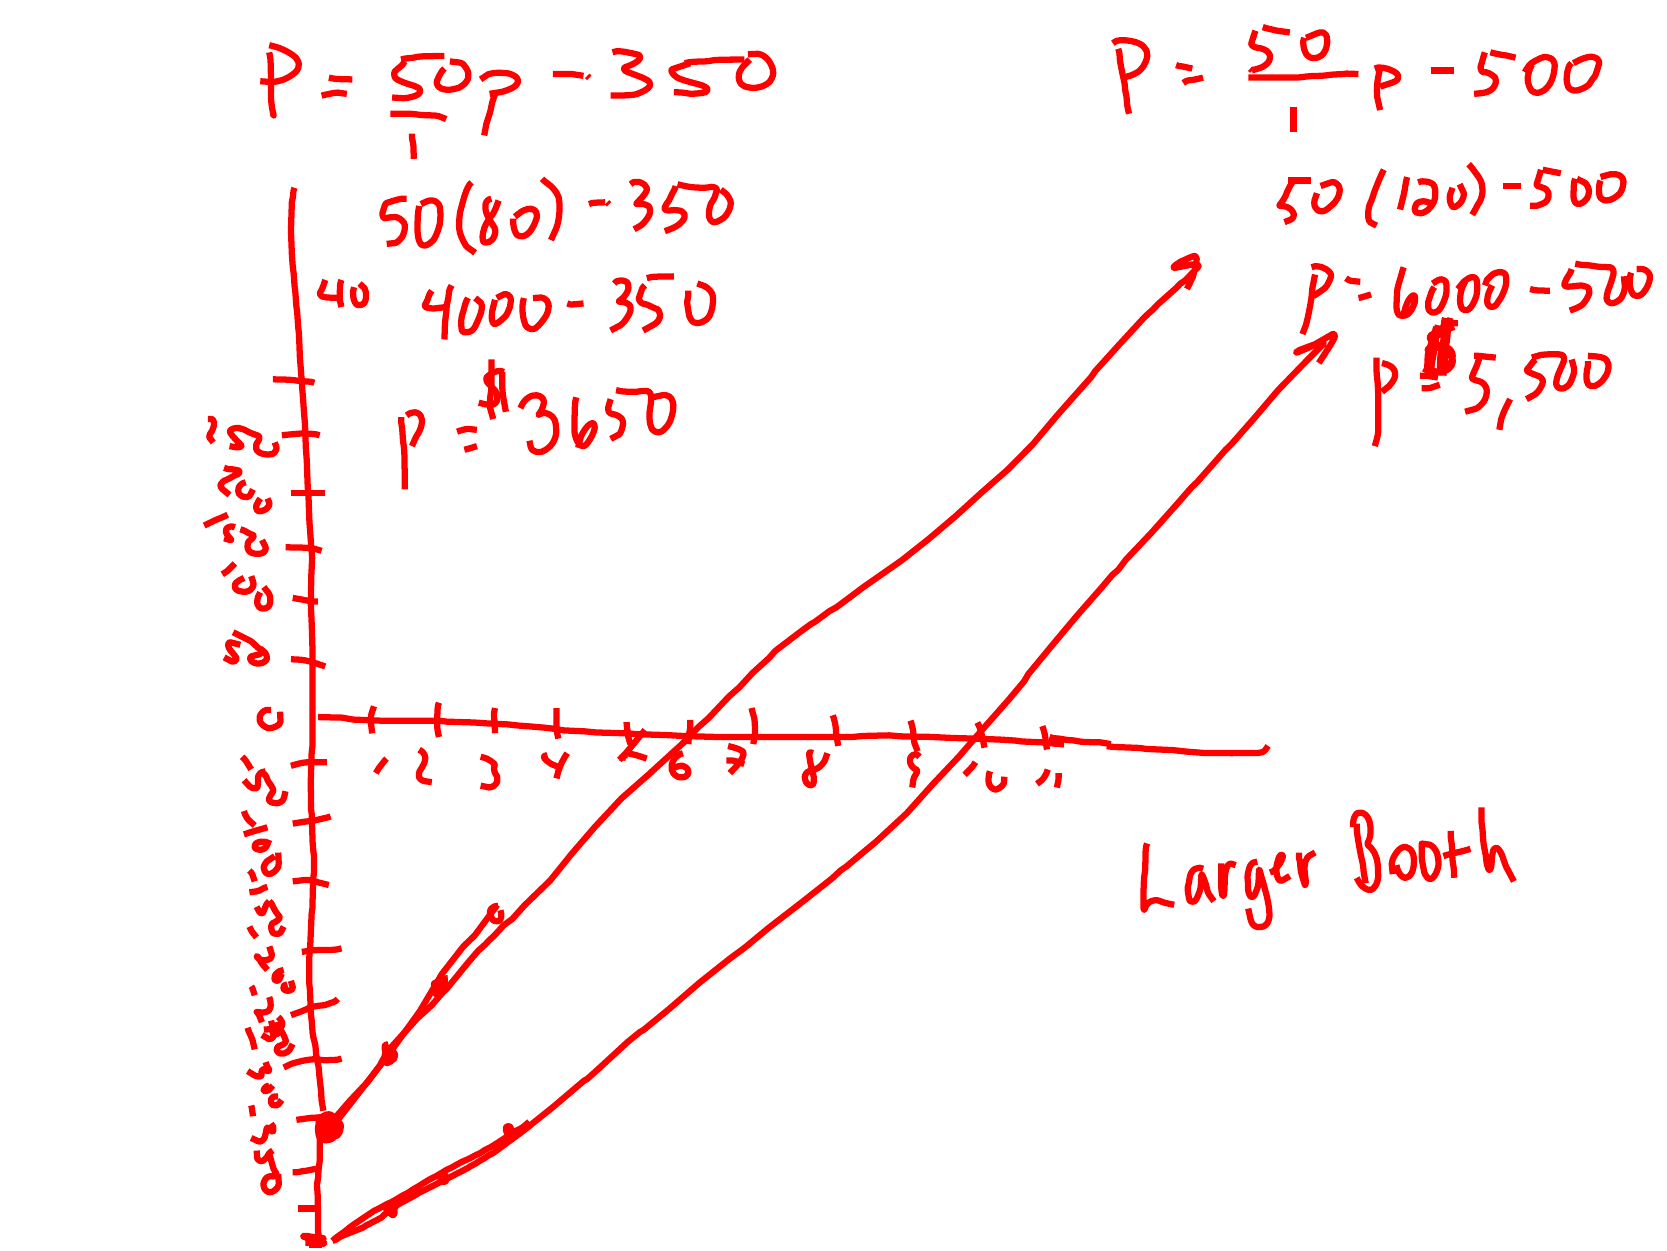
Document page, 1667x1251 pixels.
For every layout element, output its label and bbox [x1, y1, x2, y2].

text_box [1302, 263, 1651, 447]
text_box [390, 113, 447, 160]
text_box [241, 709, 286, 875]
text_box [247, 901, 342, 1193]
text_box [370, 702, 1048, 790]
text_box [1036, 736, 1112, 788]
text_box [382, 178, 732, 340]
text_box [478, 359, 674, 449]
text_box [1112, 26, 1600, 133]
text_box [249, 884, 268, 893]
text_box [332, 1199, 380, 1242]
text_box [1274, 369, 1297, 403]
text_box [384, 1126, 516, 1216]
text_box [463, 1119, 540, 1135]
text_box [290, 187, 1269, 1112]
text_box [207, 418, 277, 664]
text_box [259, 44, 774, 136]
text_box [400, 395, 557, 490]
text_box [1279, 164, 1624, 226]
text_box [319, 279, 367, 308]
text_box [292, 1117, 325, 1245]
text_box [1143, 807, 1515, 928]
